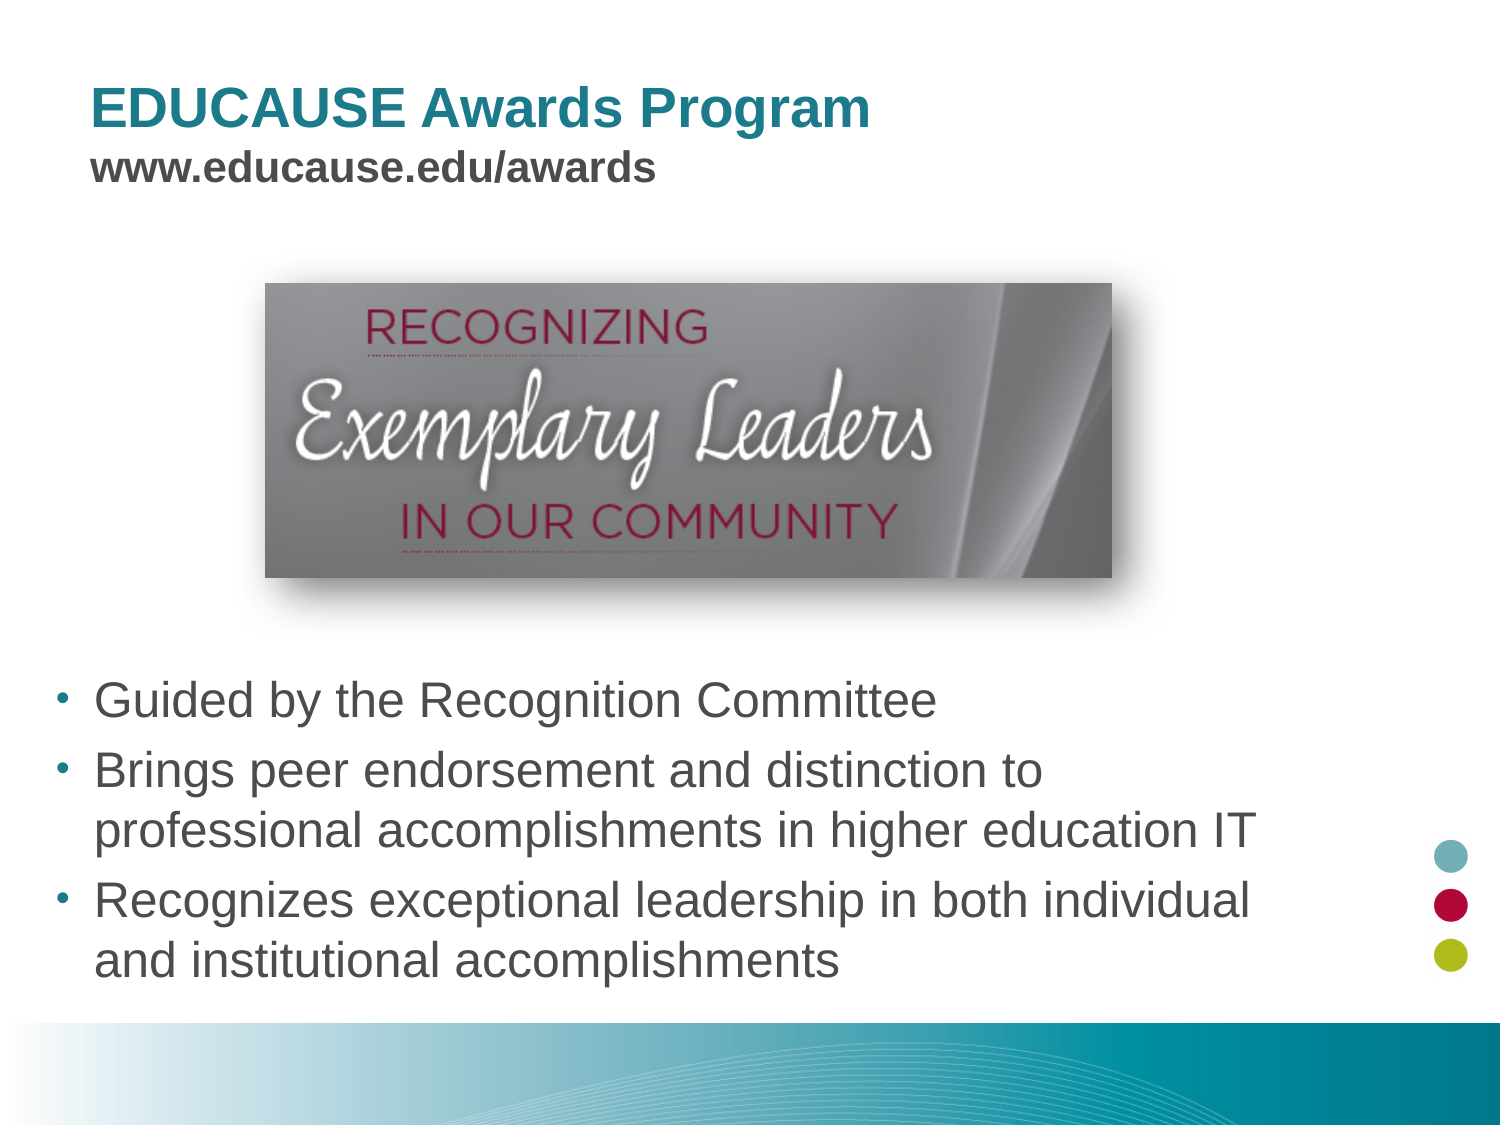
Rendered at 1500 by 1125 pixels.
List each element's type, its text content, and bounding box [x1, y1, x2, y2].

picture [1430, 835, 1469, 979]
list Guided by the Recognition Committee Brings peer endorsement and distinction to professional accomplishments in higher education IT Recognizes exceptional leadership in both individual and institutional accomplishments [40, 659, 1323, 1028]
title EDUCAUSE Awards Program www.educause.edu/awards [75, 62, 1450, 250]
picture [0, 1023, 1500, 1125]
picture [265, 283, 1112, 578]
